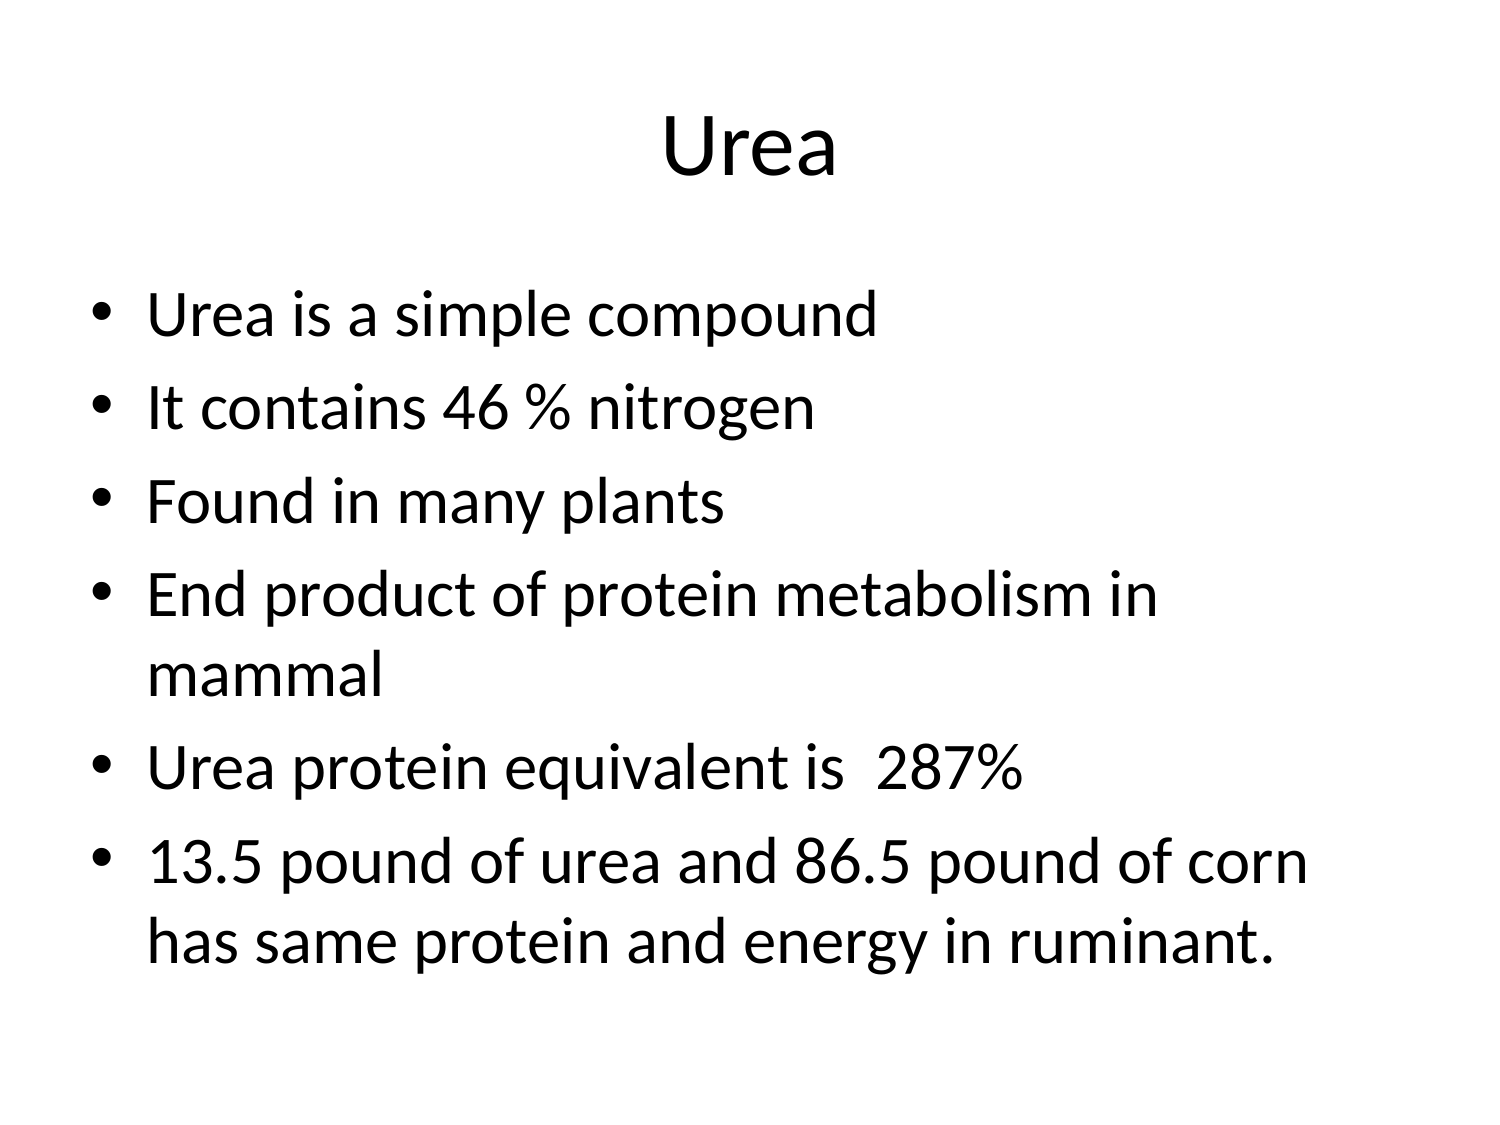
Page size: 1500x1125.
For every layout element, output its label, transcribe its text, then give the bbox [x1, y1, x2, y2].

list Urea is a simple compound It contains 46 % nitrogen Found in many plants End product of protein metabolism in mammal Urea protein equivalent is 287% 13.5 pound of urea and 86.5 pound of corn has same protein and energy in ruminant. [75, 262, 1425, 1005]
title Urea [75, 45, 1425, 233]
